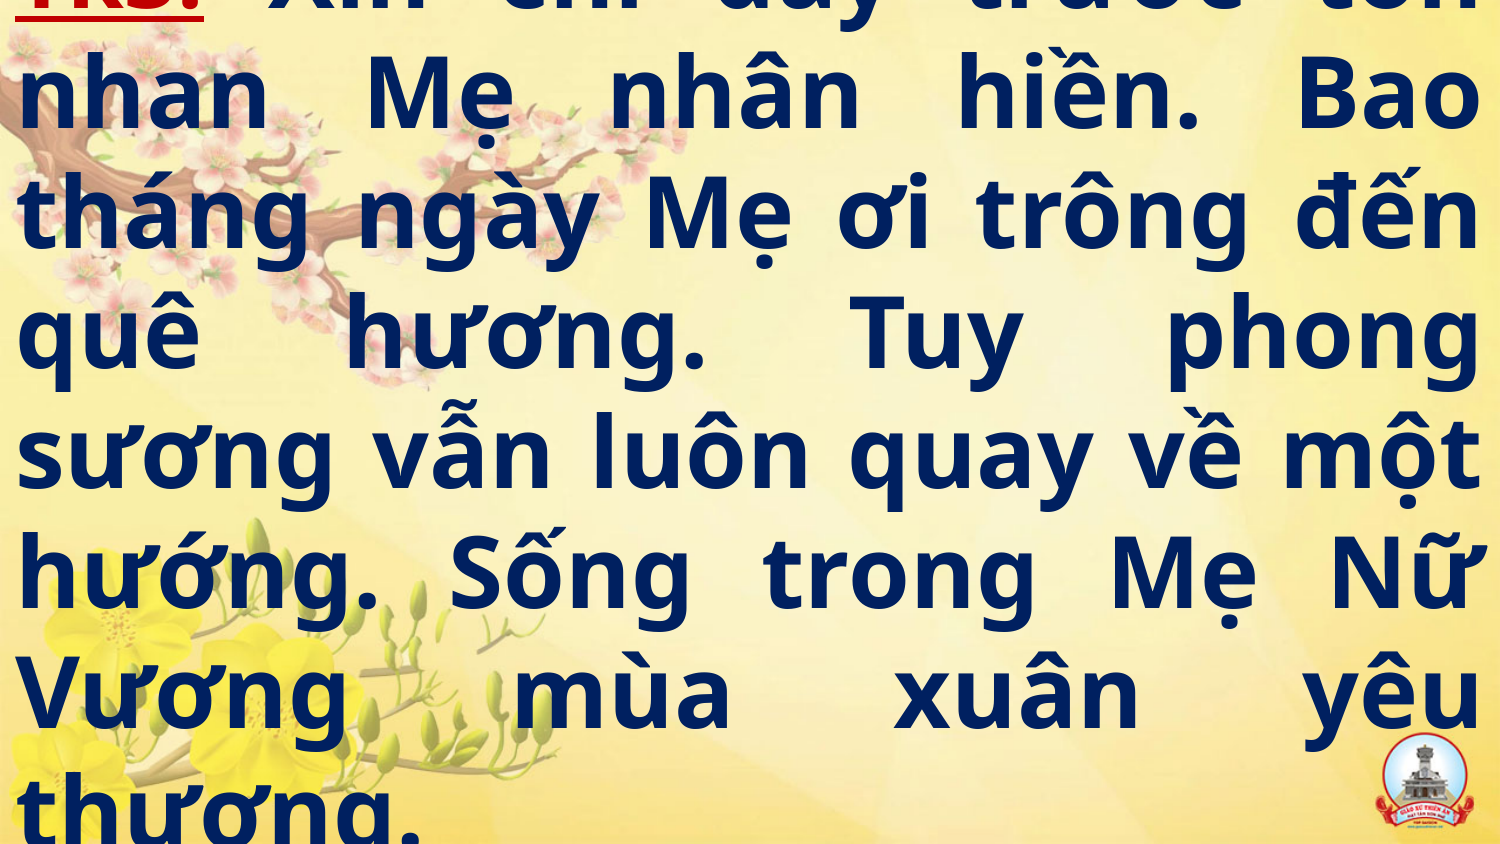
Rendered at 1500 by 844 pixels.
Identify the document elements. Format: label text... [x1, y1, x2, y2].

title Tk3: Xin chi đây trước tôn nhan Mẹ nhân hiền. Bao tháng ngày Mẹ ơi trông đến quê hương. Tuy phong sương vẫn luôn quay về một hướng. Sống trong Mẹ Nữ Vương mùa xuân yêu thương. [0, 0, 1500, 844]
